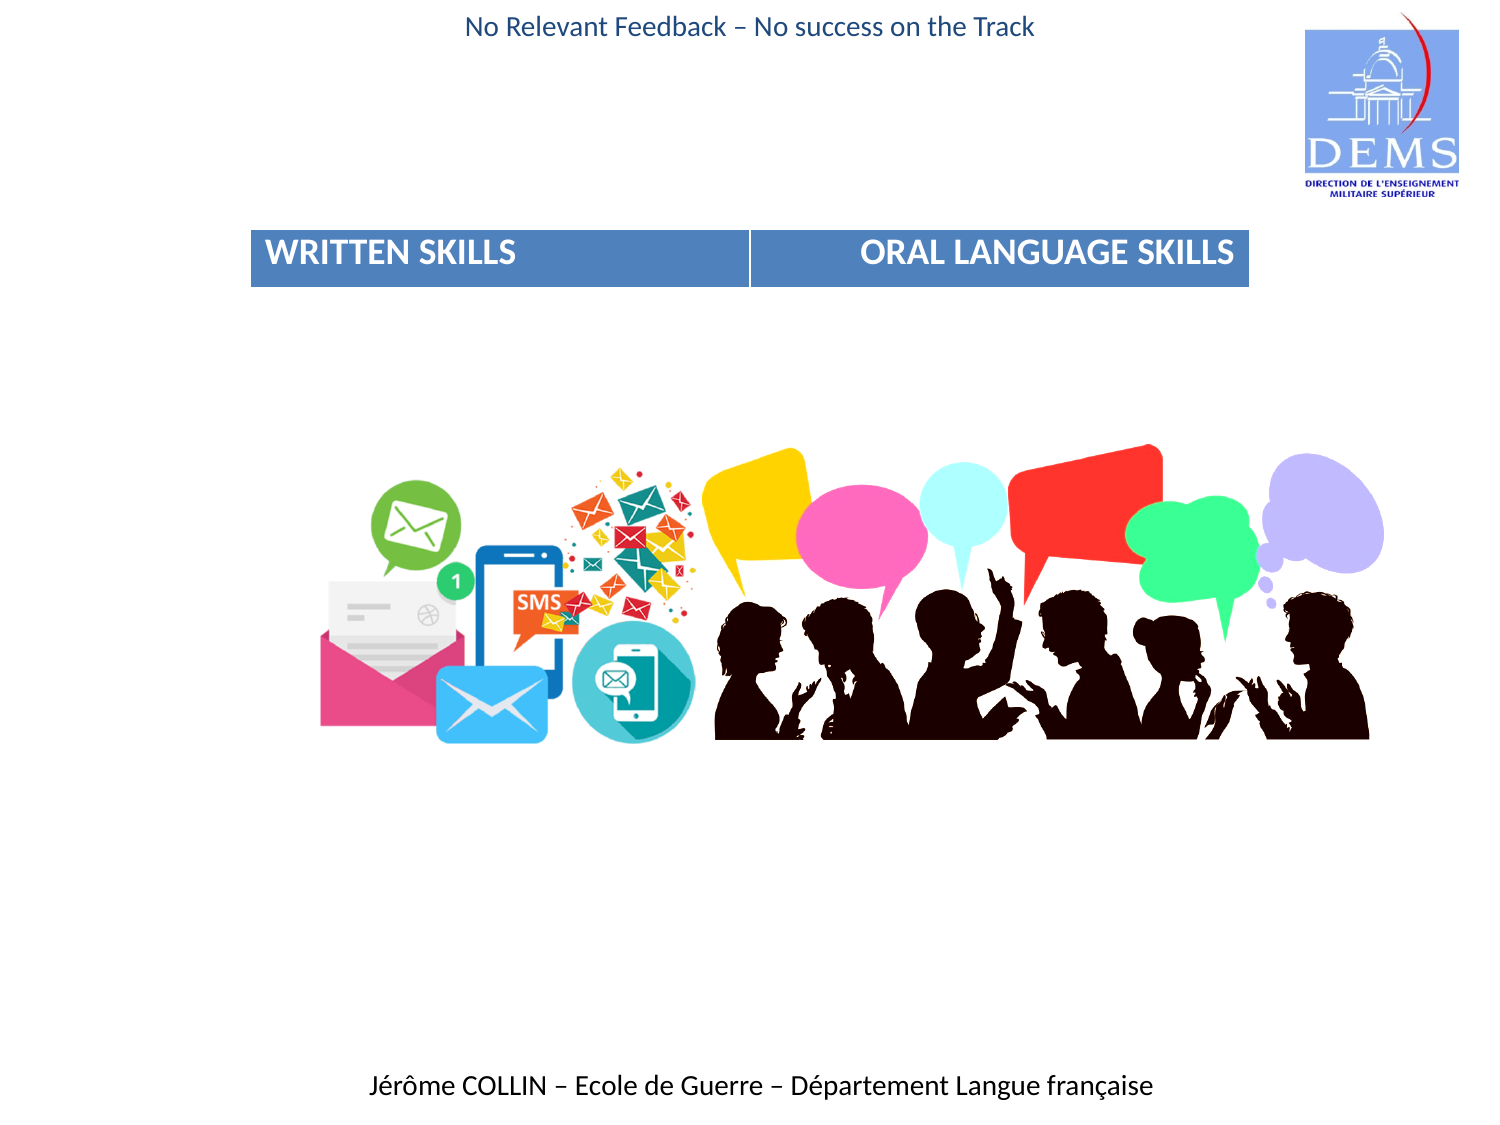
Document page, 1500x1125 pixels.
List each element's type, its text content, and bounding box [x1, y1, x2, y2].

picture [277, 444, 1385, 752]
text_box No Relevant Feedback – No success on the Track [0, 0, 1500, 50]
text_box Jérôme COLLIN – Ecole de Guerre – Département Langue française [159, 1058, 1365, 1109]
table_header WRITTEN SKILLS [251, 230, 749, 287]
table_header ORAL LANGUAGE SKILLS [751, 230, 1249, 287]
picture [1304, 12, 1459, 197]
